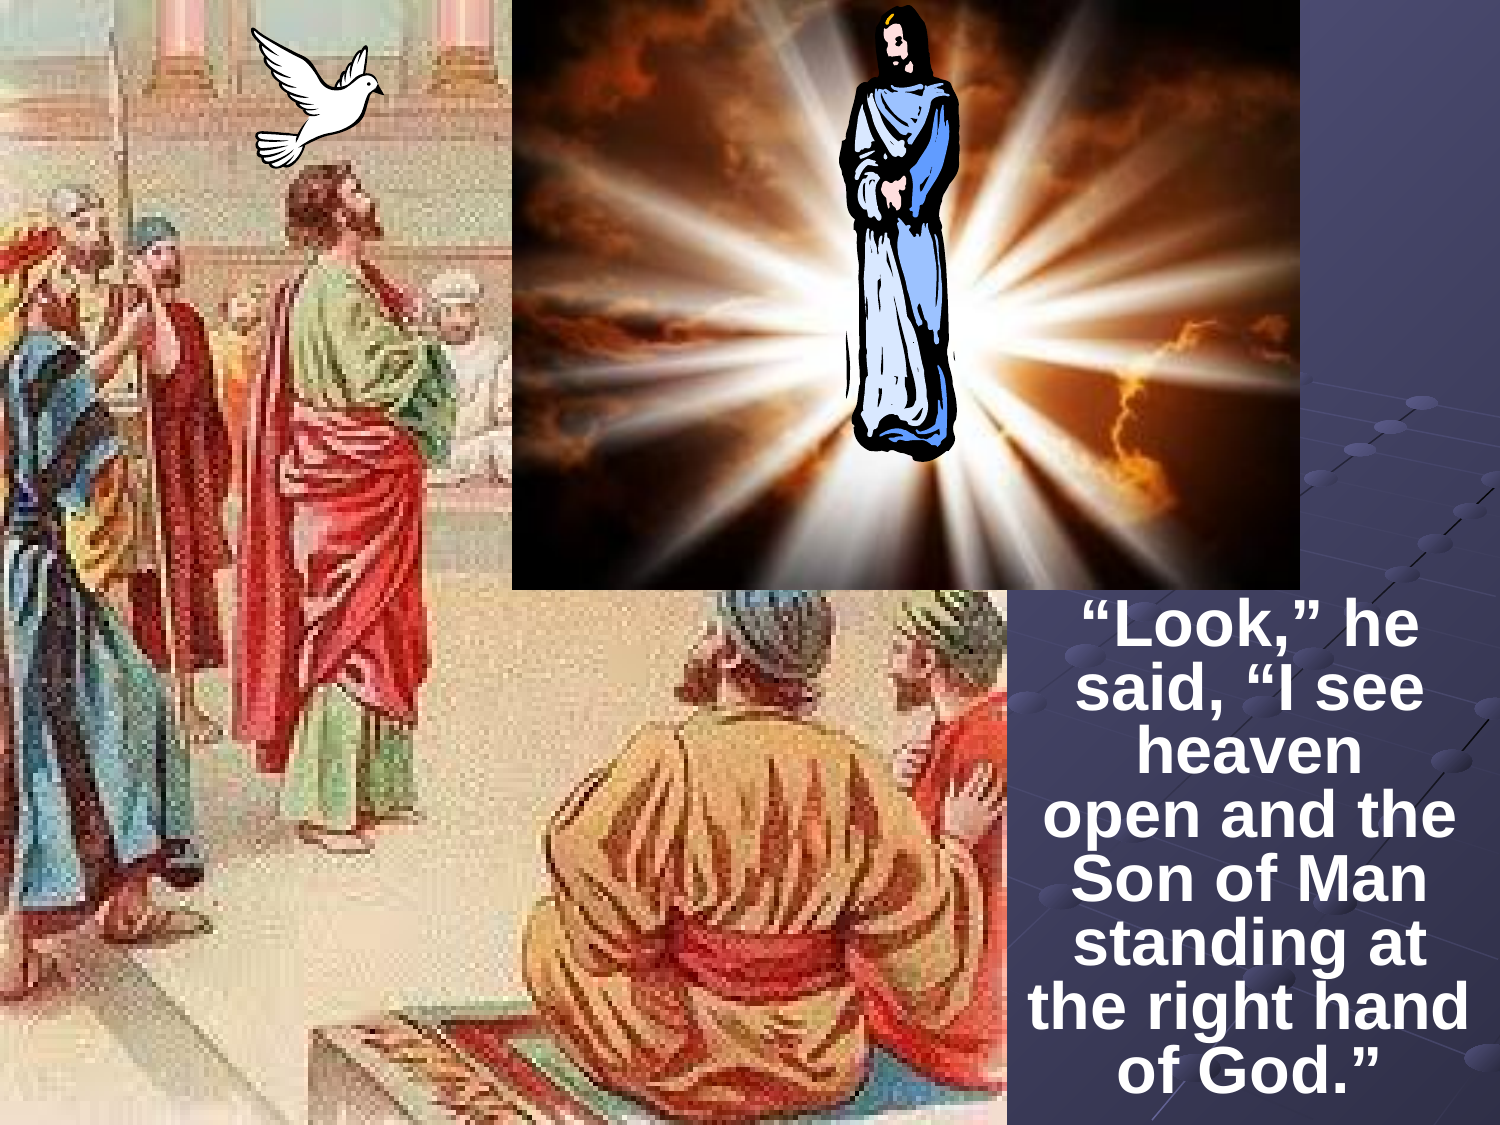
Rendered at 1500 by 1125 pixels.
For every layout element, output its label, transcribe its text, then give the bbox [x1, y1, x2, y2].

list “Look,” he said, “I see heaven open and the Son of Man standing at the right hand of God.” [1010, 587, 1500, 1125]
picture [0, 0, 1301, 1125]
